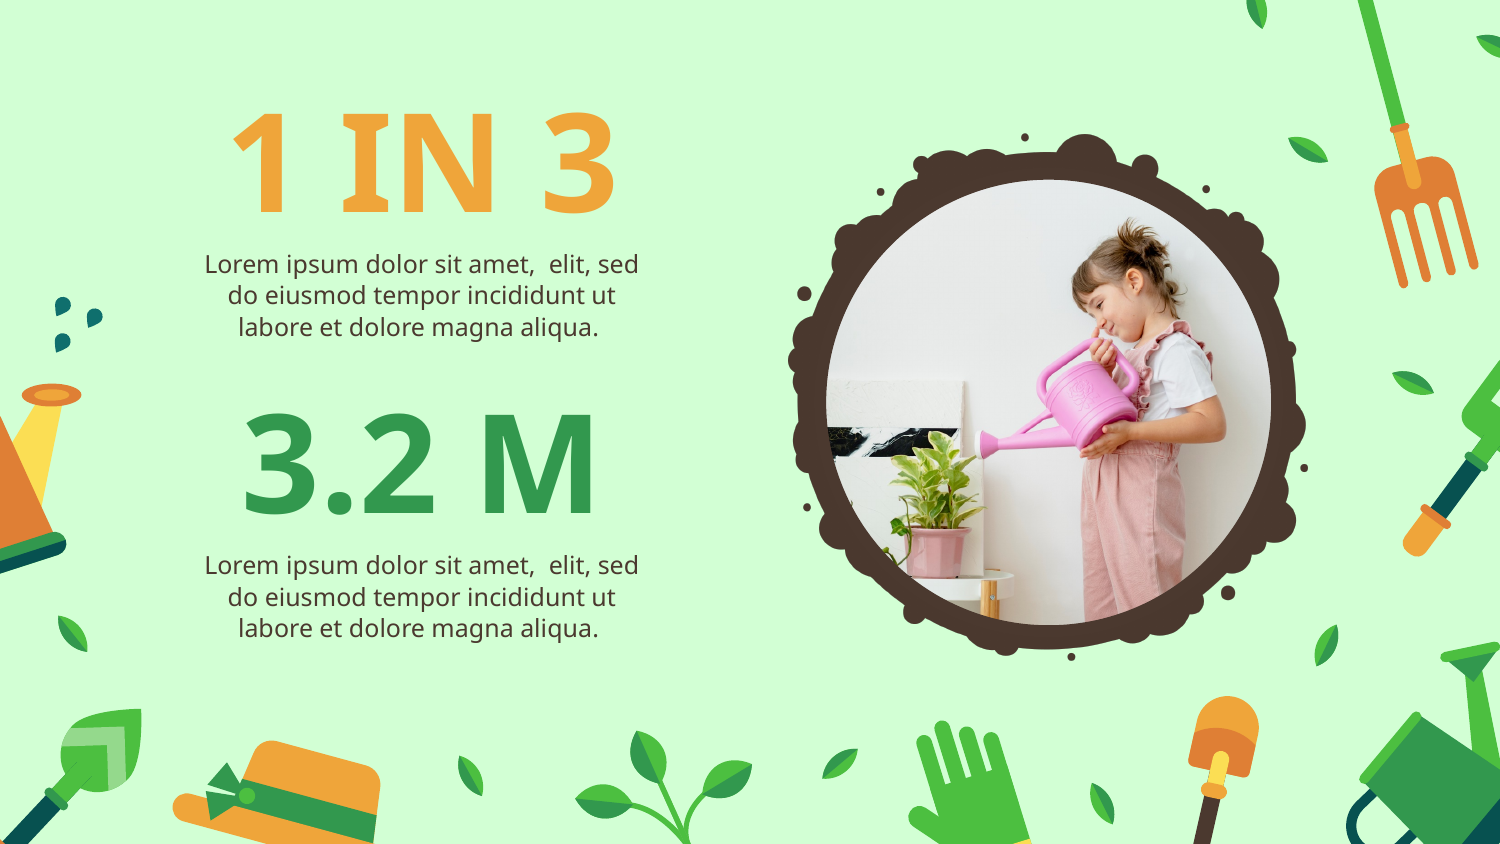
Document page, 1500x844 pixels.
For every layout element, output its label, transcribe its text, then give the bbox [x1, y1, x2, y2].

picture [788, 133, 1308, 661]
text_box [826, 744, 854, 784]
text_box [177, 752, 443, 844]
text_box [1177, 694, 1246, 844]
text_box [460, 753, 481, 799]
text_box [571, 721, 788, 844]
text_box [1081, 791, 1124, 816]
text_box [1305, 633, 1348, 658]
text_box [1294, 130, 1322, 169]
list Lorem ipsum dolor sit amet, elit, sed do eiusmod tempor incididunt ut labore et dolore magna aliqua. [184, 239, 660, 352]
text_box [1243, 0, 1271, 26]
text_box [906, 718, 1045, 844]
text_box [1328, 652, 1500, 844]
list 1 IN 3 [72, 85, 773, 229]
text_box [46, 288, 92, 351]
list Lorem ipsum dolor sit amet, elit, sed do eiusmod tempor incididunt ut labore et dolore magna aliqua. [184, 540, 660, 654]
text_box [0, 759, 180, 837]
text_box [1174, 30, 1500, 120]
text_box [1364, 423, 1500, 508]
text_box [51, 621, 94, 646]
list 3.2 M [91, 387, 773, 530]
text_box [1392, 371, 1434, 395]
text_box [0, 376, 91, 572]
